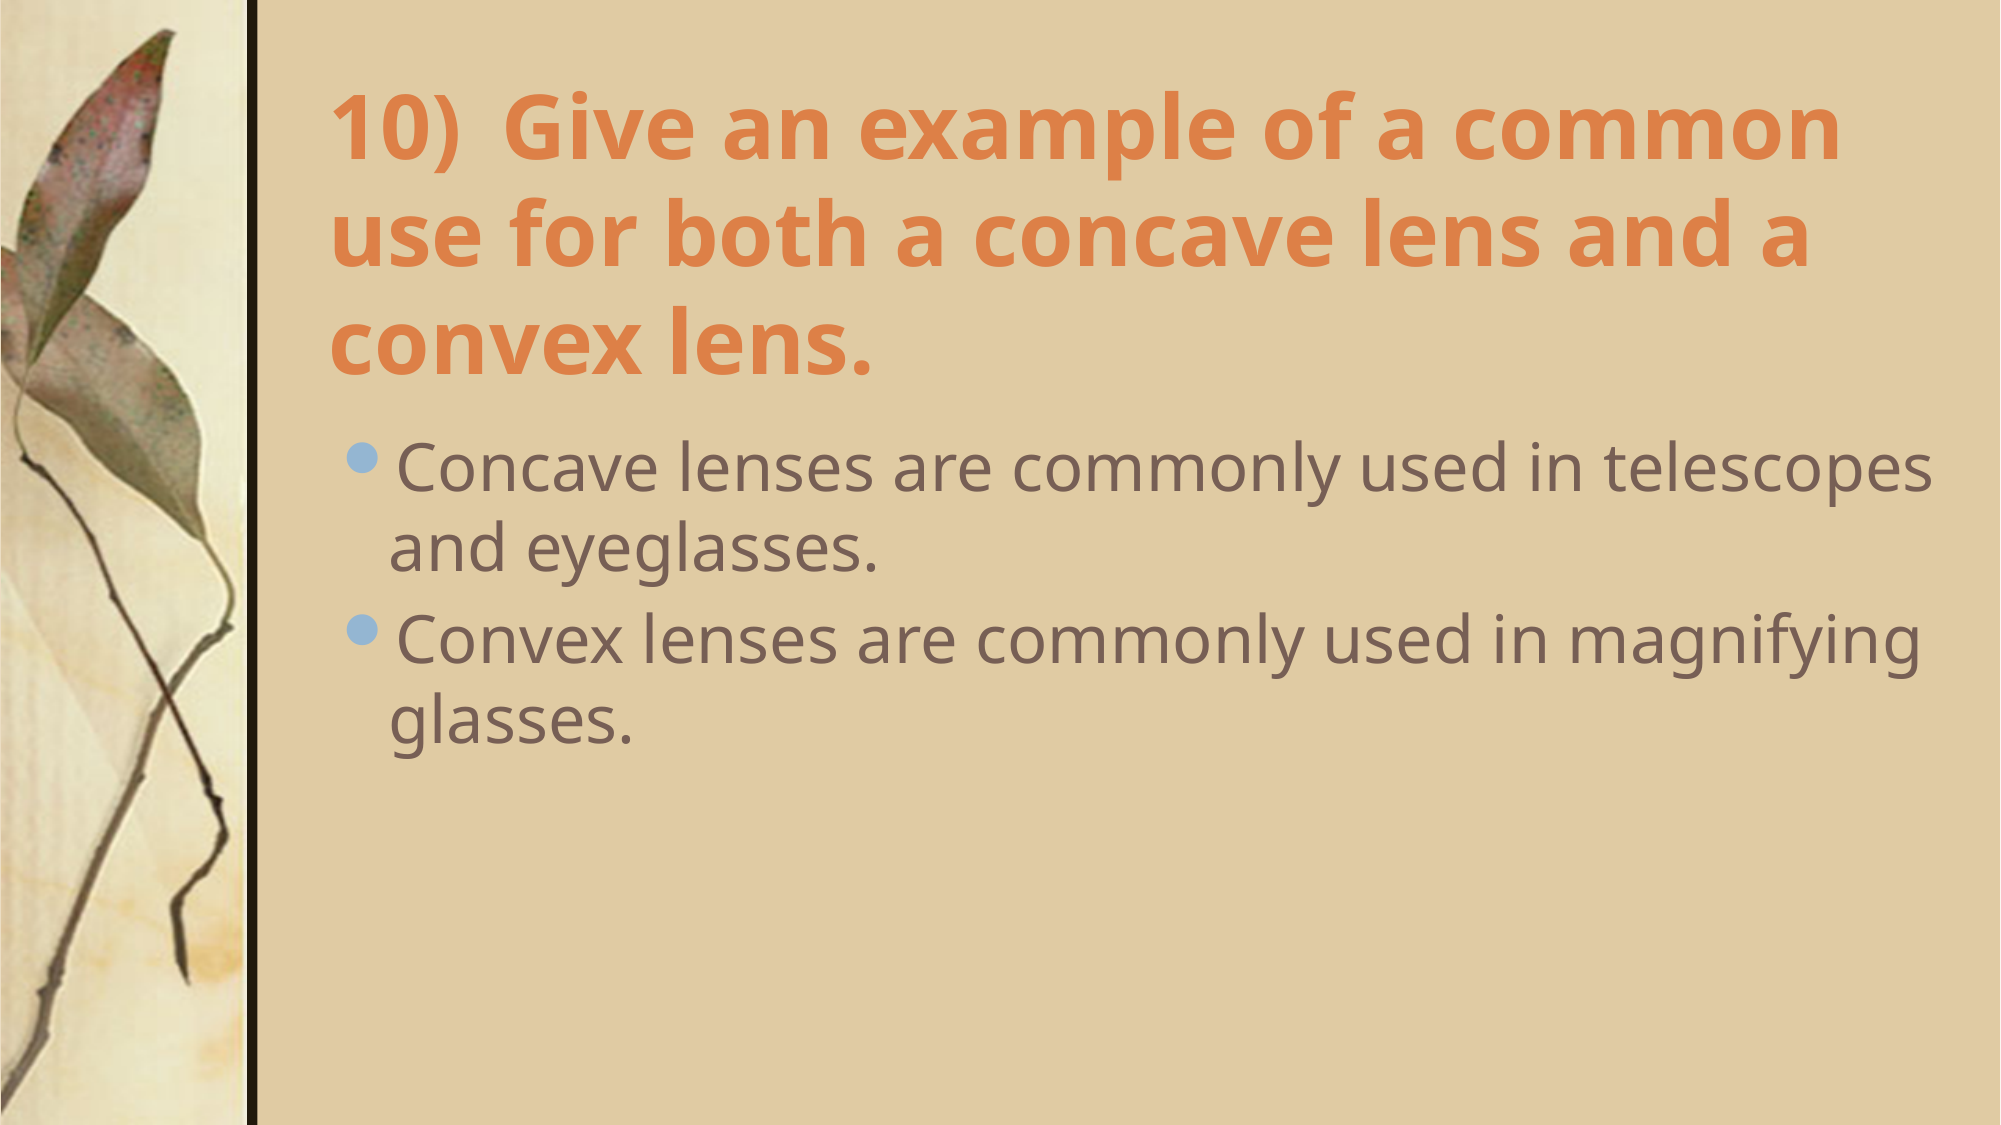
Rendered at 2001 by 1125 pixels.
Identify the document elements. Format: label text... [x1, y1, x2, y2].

picture [1, 0, 247, 1125]
title 10) Give an example of a common use for both a concave lens and a convex lens. [313, 45, 1954, 416]
list Concave lenses are commonly used in telescopes and eyeglasses. Convex lenses are commonly used in magnifying glasses. [313, 416, 1954, 1025]
